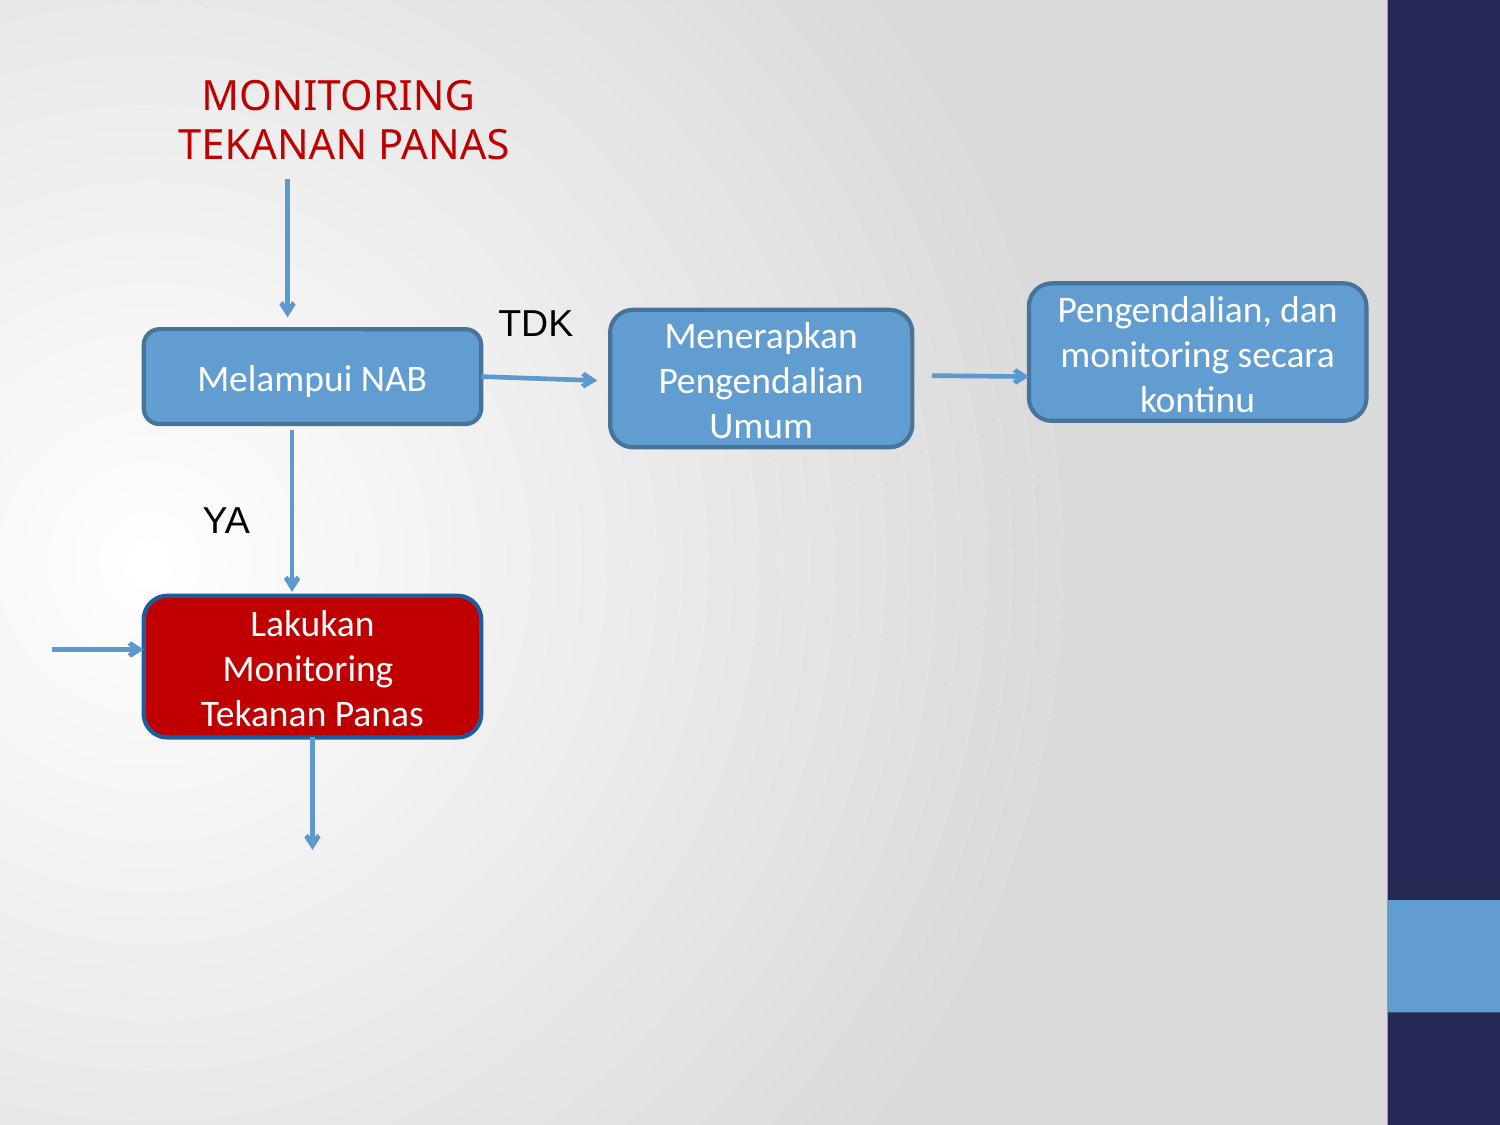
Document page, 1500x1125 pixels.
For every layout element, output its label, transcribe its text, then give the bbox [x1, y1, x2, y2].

text_box YA [187, 488, 265, 549]
text_box TDK [483, 291, 588, 352]
text_box Lakukan Monitoring Tekanan Panas [141, 593, 484, 740]
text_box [480, 376, 598, 382]
text_box Menerapkan Pengendalian Umum [608, 307, 915, 450]
text_box Pengendalian, dan monitoring secara kontinu [1026, 281, 1369, 423]
text_box MONITORING TEKANAN PANAS [102, 60, 585, 176]
text_box Melampui NAB [141, 327, 484, 427]
